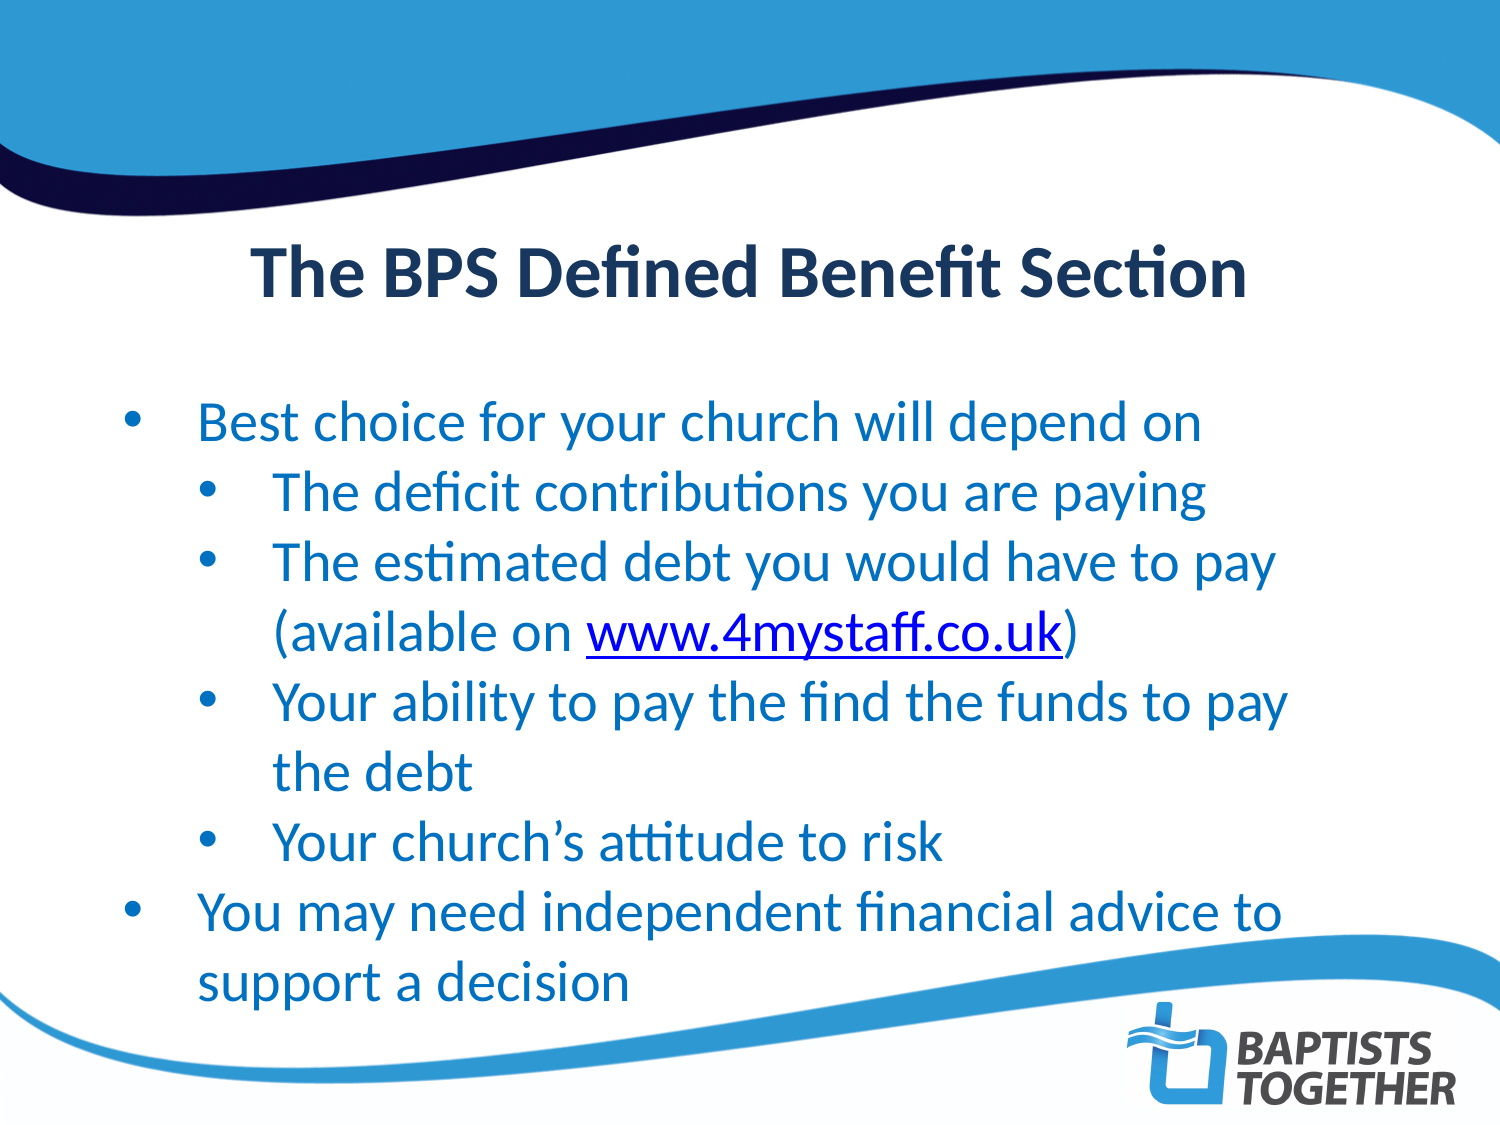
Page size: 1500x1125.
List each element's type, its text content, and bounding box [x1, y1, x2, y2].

text_box Best choice for your church will depend on The deficit contributions you are paying The estimated debt you would have to pay (available on www.4mystaff.co.uk) Your ability to pay the find the funds to pay the debt Your church’s attitude to risk You may need independent financial advice to support a decision [108, 376, 1392, 1021]
picture [0, 905, 1500, 1125]
picture [0, 0, 1500, 312]
text_box The BPS Defined Benefit Section [40, 215, 1460, 338]
